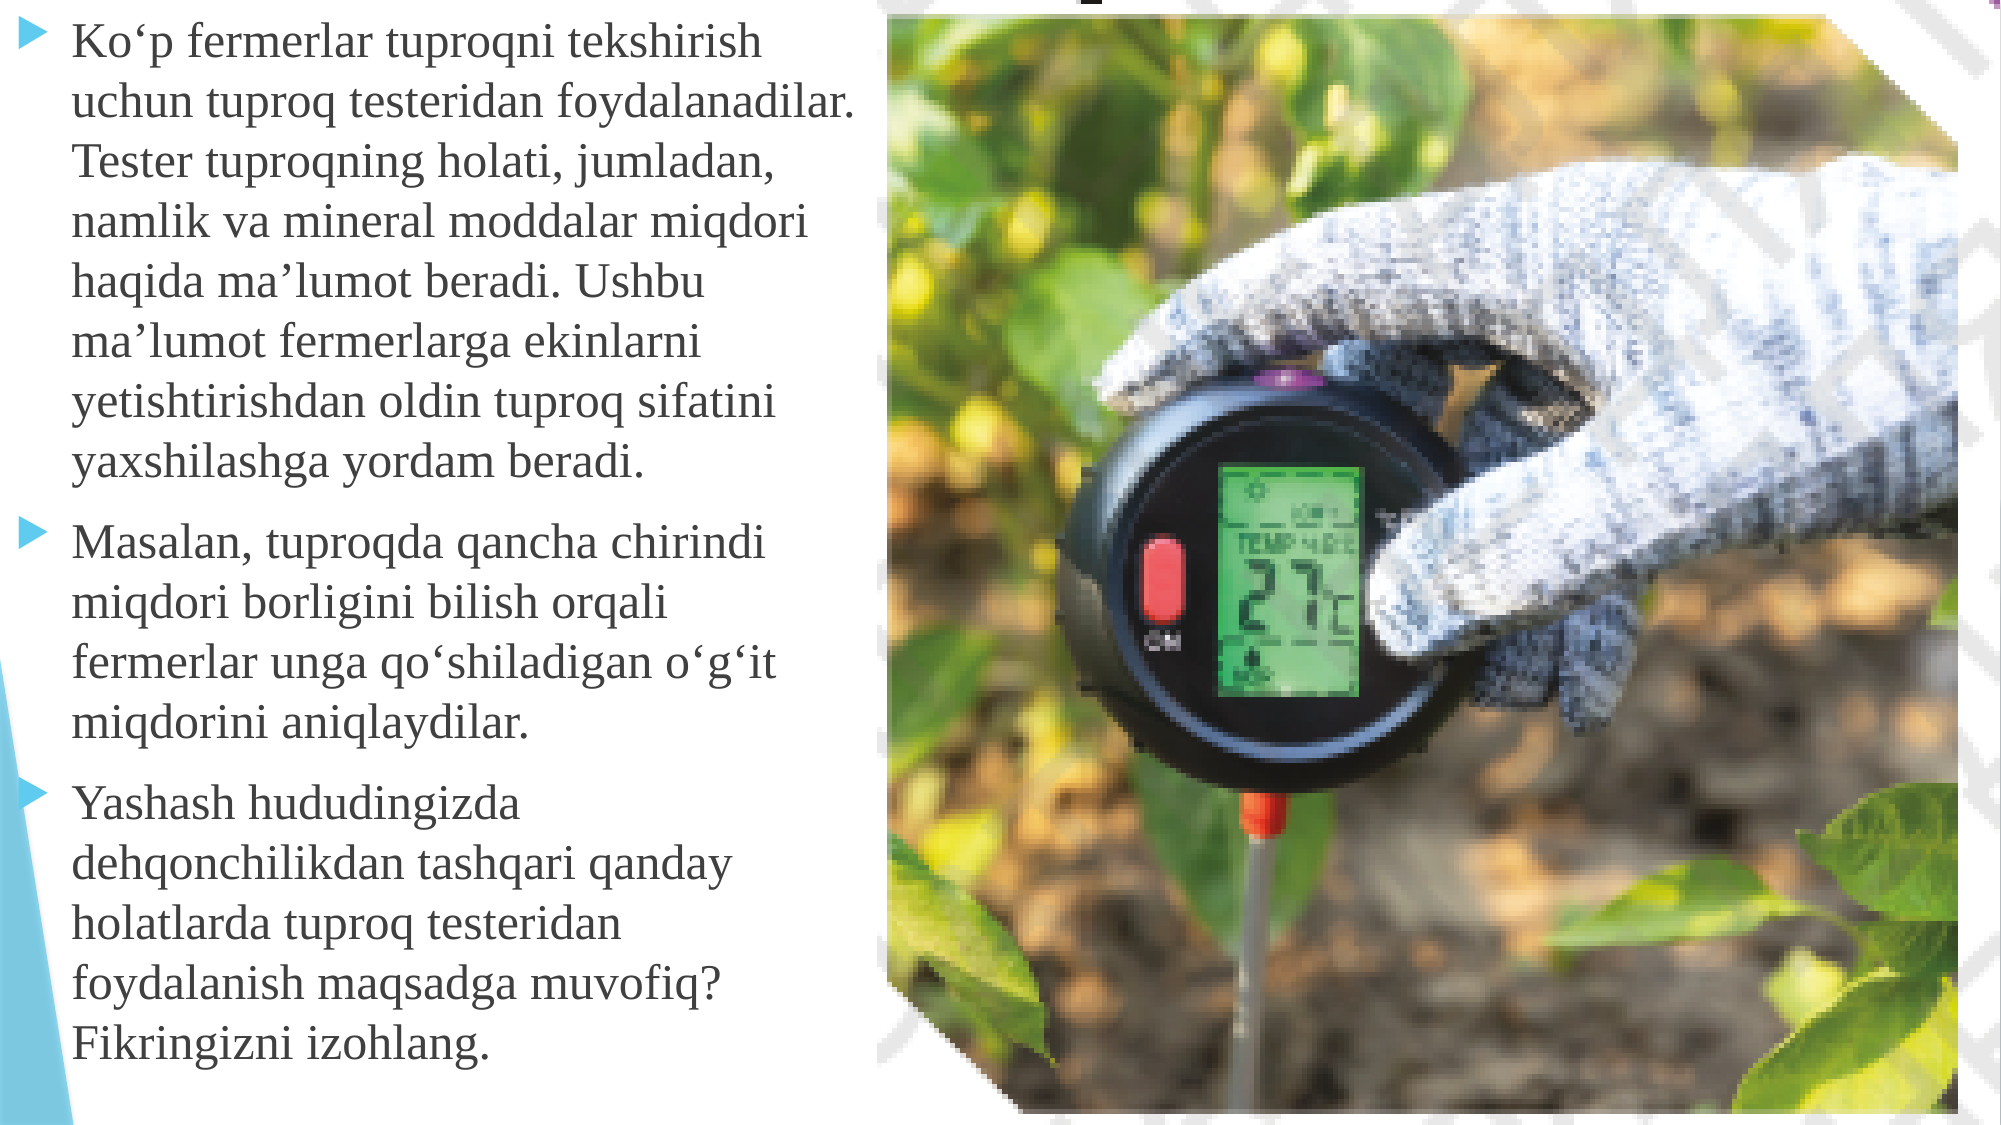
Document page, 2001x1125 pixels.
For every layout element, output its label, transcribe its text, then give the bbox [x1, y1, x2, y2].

list Ko‘p fermerlar tuproqni tekshirish uchun tuproq testeridan foydalanadilar. Tester tuproqning holati, jumladan, namlik va mineral moddalar miqdori haqida ma’lumot beradi. Ushbu ma’lumot fermerlarga ekinlarni yetishtirishdan oldin tuproq sifatini yaxshilashga yordam beradi. Masalan, tuproqda qancha chirindi miqdori borligini bilish orqali fermerlar unga qo‘shiladigan o‘g‘it miqdorini aniqlaydilar. Yashash hududingizda dehqonchilikdan tashqari qanday holatlarda tuproq testeridan foydalanish maqsadga muvofiq? Fikringizni izohlang. [0, 0, 874, 1125]
picture [876, 0, 2000, 1125]
